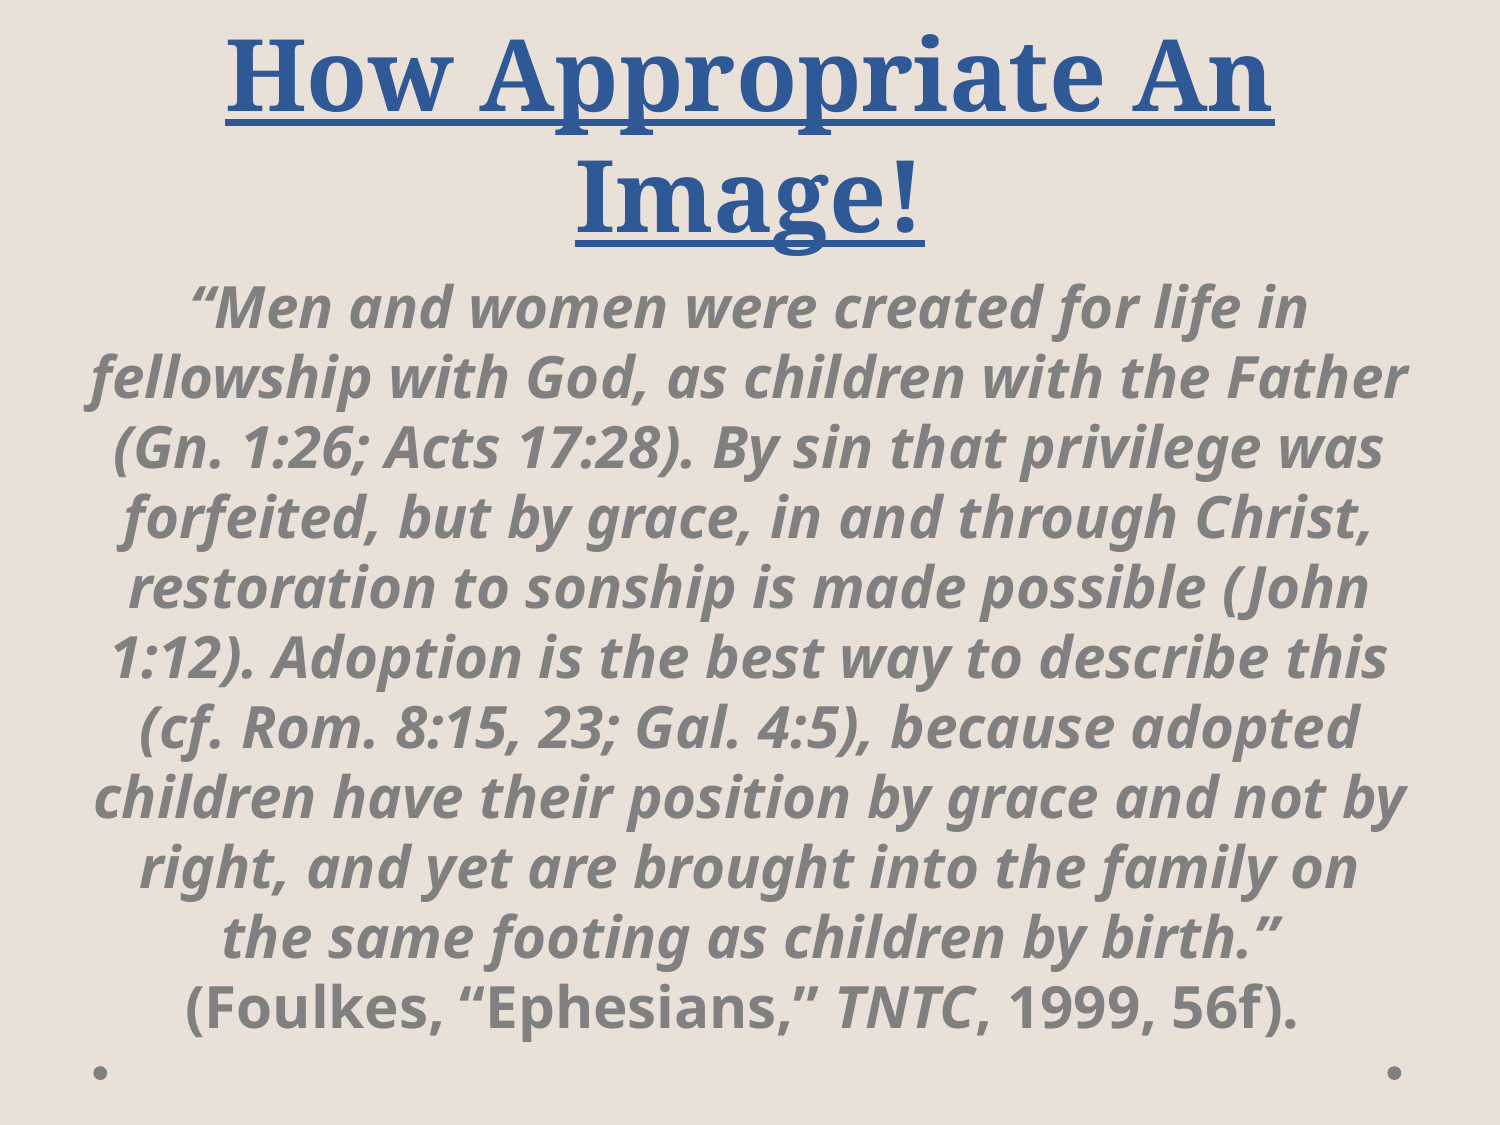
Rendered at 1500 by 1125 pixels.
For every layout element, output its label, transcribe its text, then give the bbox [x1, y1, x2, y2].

list “Men and women were created for life in fellowship with God, as children with the Father (Gn. 1:26; Acts 17:28). By sin that privilege was forfeited, but by grace, in and through Christ, restoration to sonship is made possible (John 1:12). Adoption is the best way to describe this (cf. Rom. 8:15, 23; Gal. 4:5), because adopted children have their position by grace and not by right, and yet are brought into the family on the same footing as children by birth.” (Foulkes, “Ephesians,” TNTC, 1999, 56f). [75, 262, 1425, 1005]
title How Appropriate An Image! [75, 0, 1425, 262]
